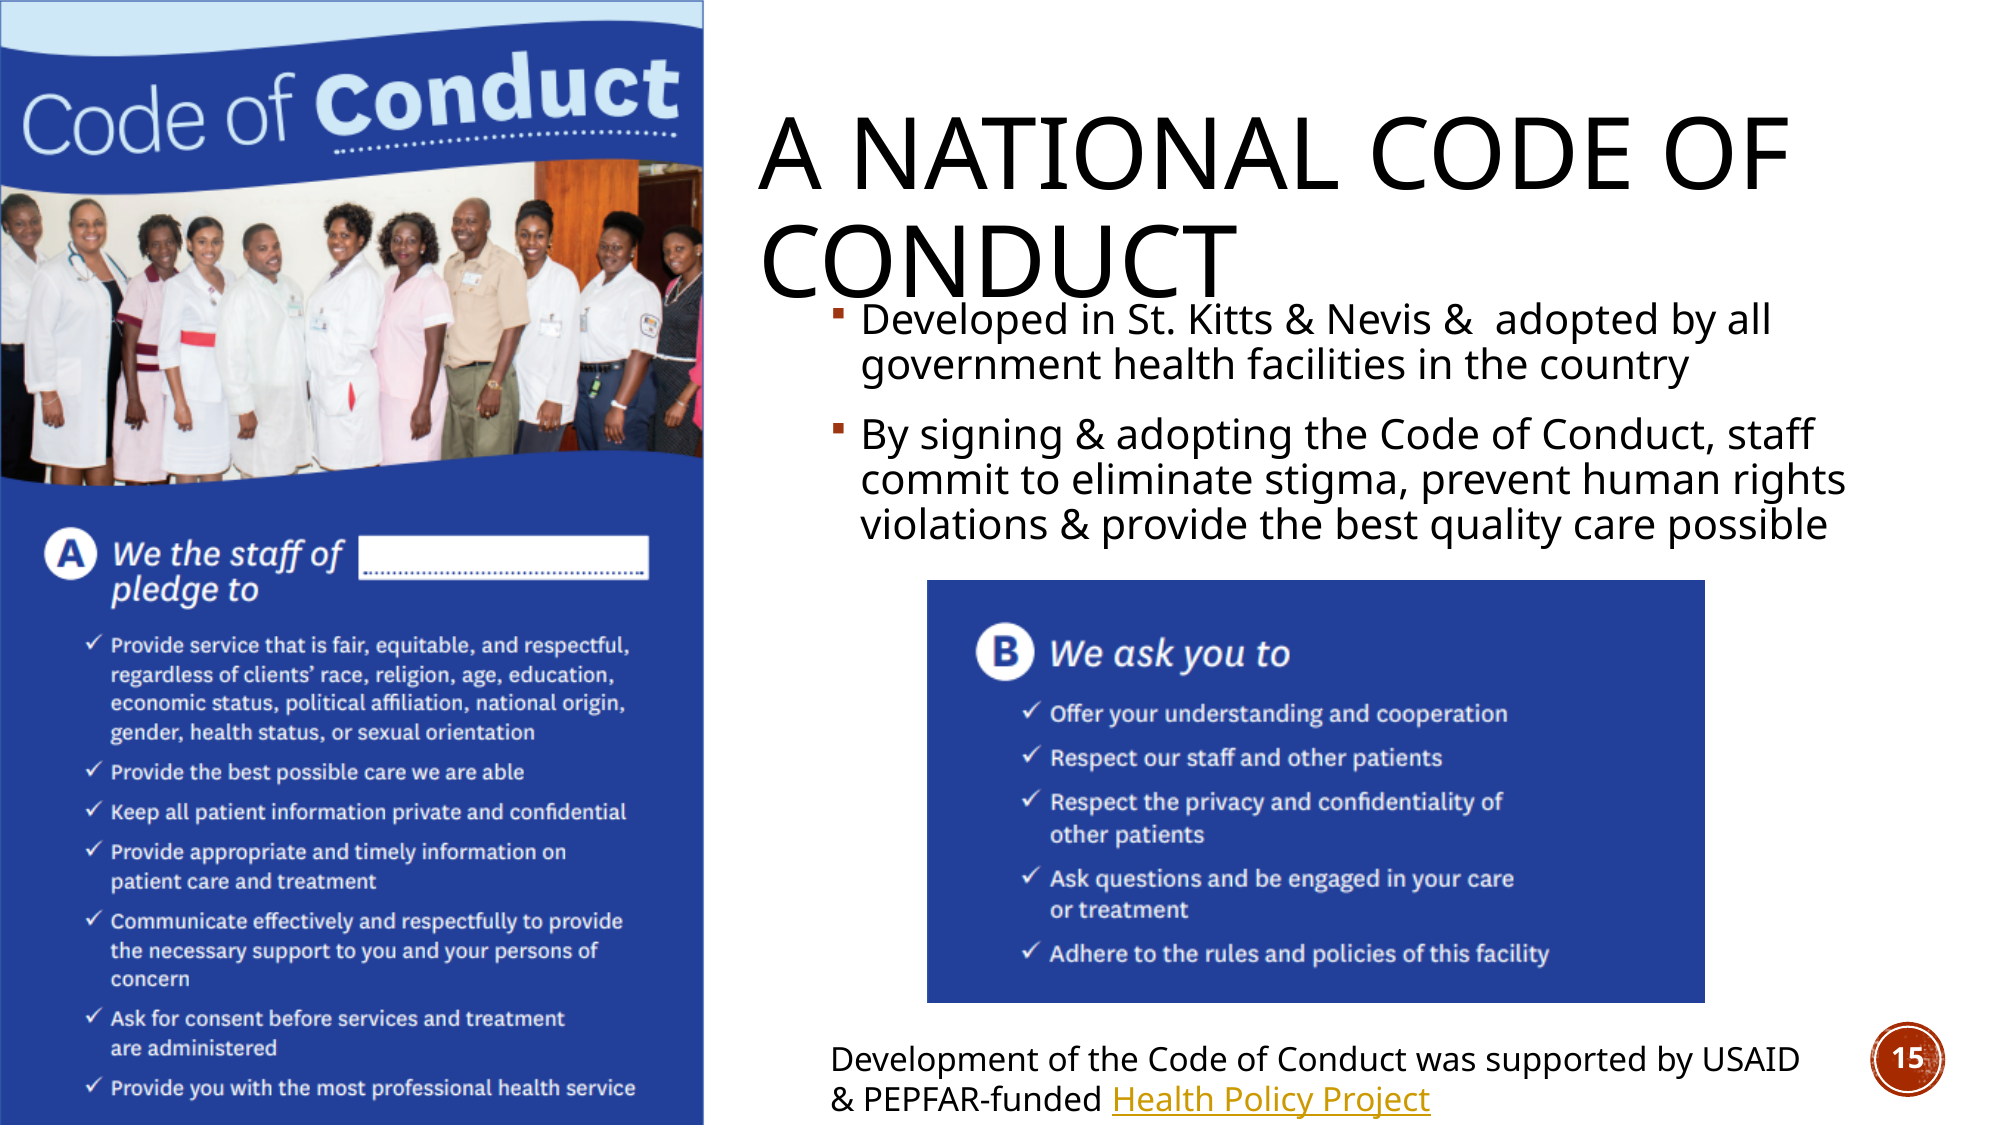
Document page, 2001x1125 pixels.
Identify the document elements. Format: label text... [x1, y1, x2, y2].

title A National code of Conduct [743, 79, 1946, 344]
slide_number 15 [1855, 1028, 1961, 1089]
picture [927, 580, 1705, 1003]
picture [0, 0, 707, 1125]
text_box Development of the Code of Conduct was supported by USAID & PEPFAR-funded Health Policy Project [815, 1030, 1822, 1125]
list Developed in St. Kitts & Nevis & adopted by all government health facilities in the country By signing & adopting the Code of Conduct, staff commit to eliminate stigma, prevent human rights violations & provide the best quality care possible [815, 290, 1920, 956]
